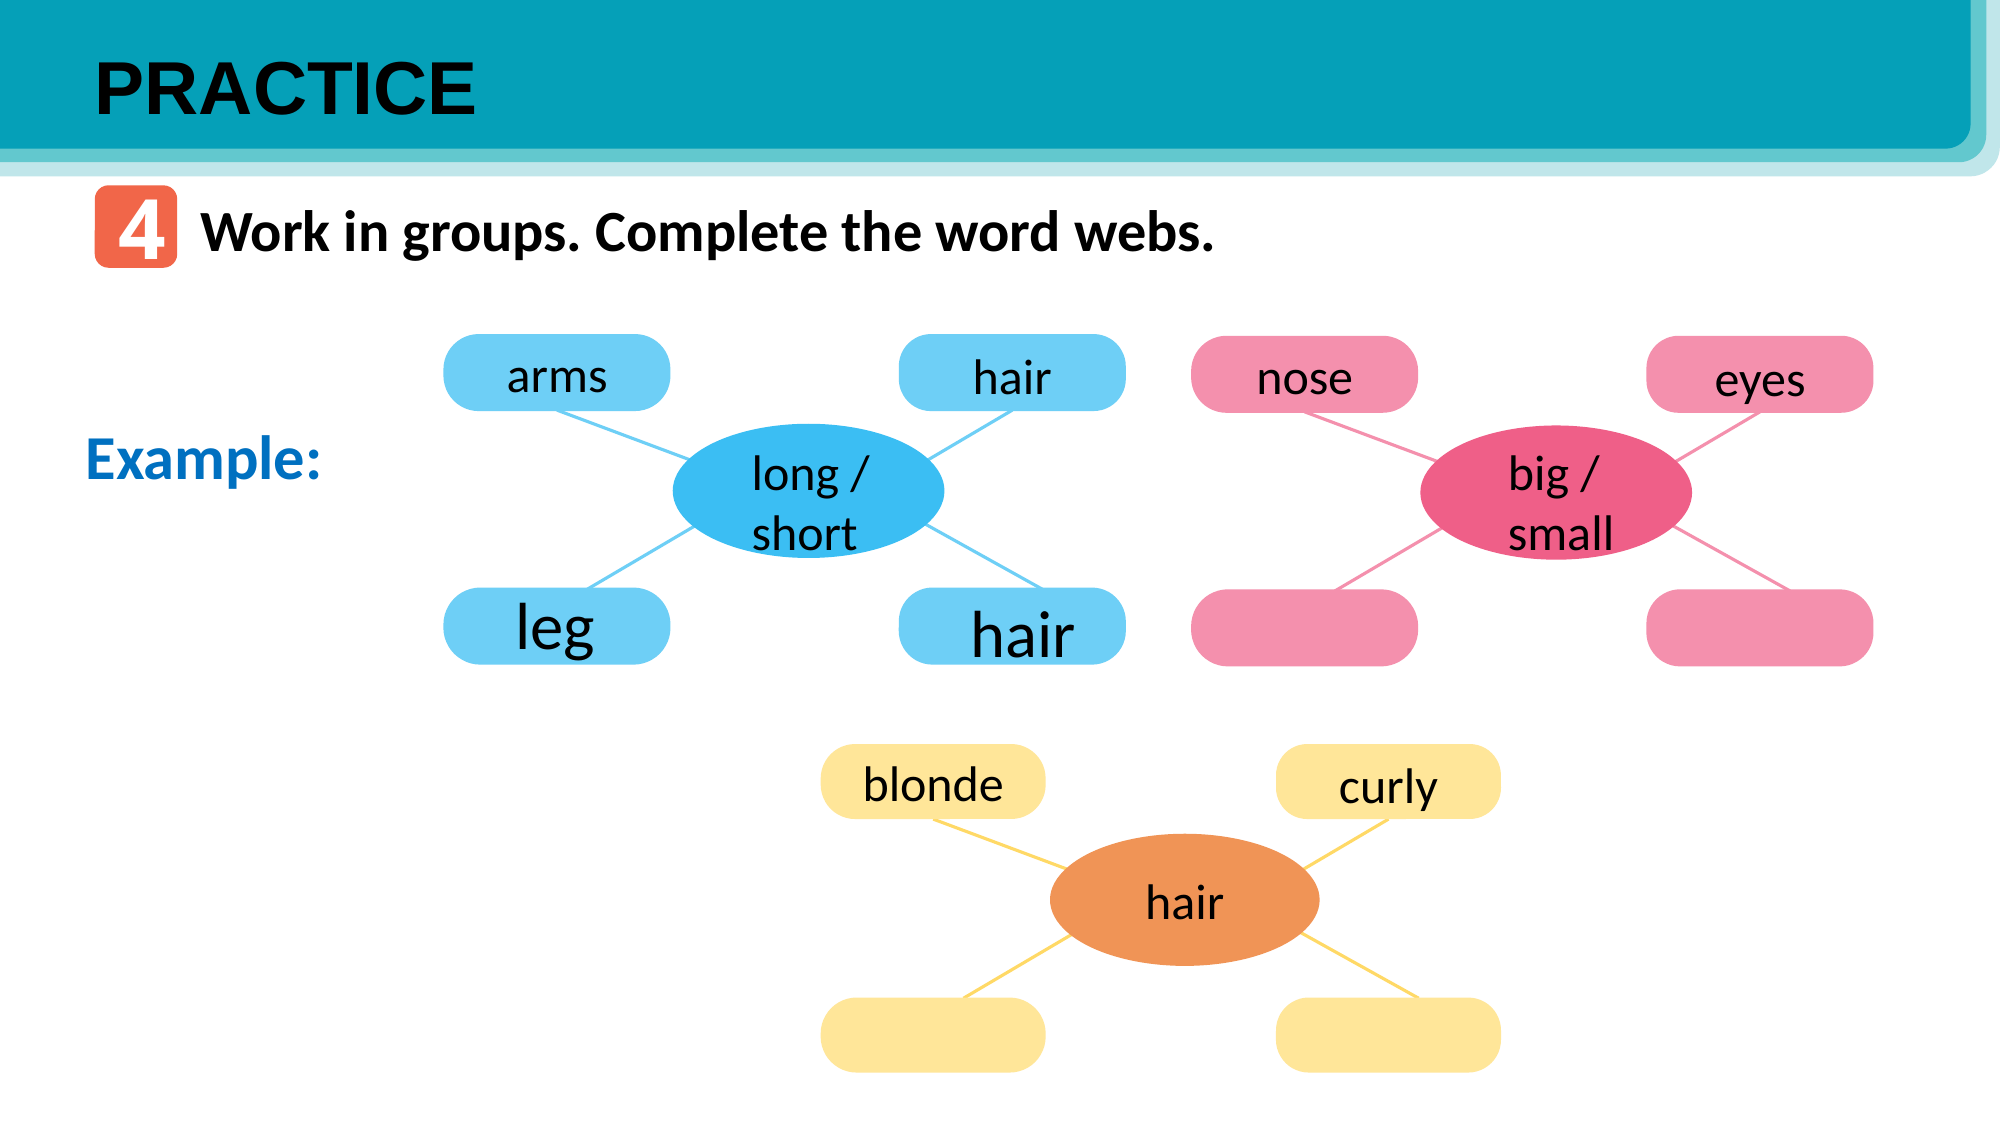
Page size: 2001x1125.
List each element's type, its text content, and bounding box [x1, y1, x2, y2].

text_box 4 [103, 177, 169, 284]
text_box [1192, 336, 1873, 666]
text_box Work in groups. Complete the word webs. [185, 185, 1320, 271]
text_box [169, 185, 179, 268]
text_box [444, 335, 1125, 664]
text_box hair [916, 583, 1131, 678]
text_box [820, 743, 1501, 1073]
text_box Example: [71, 410, 368, 500]
text_box leg [447, 664, 663, 671]
text_box [93, 185, 103, 268]
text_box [0, 0, 2000, 177]
